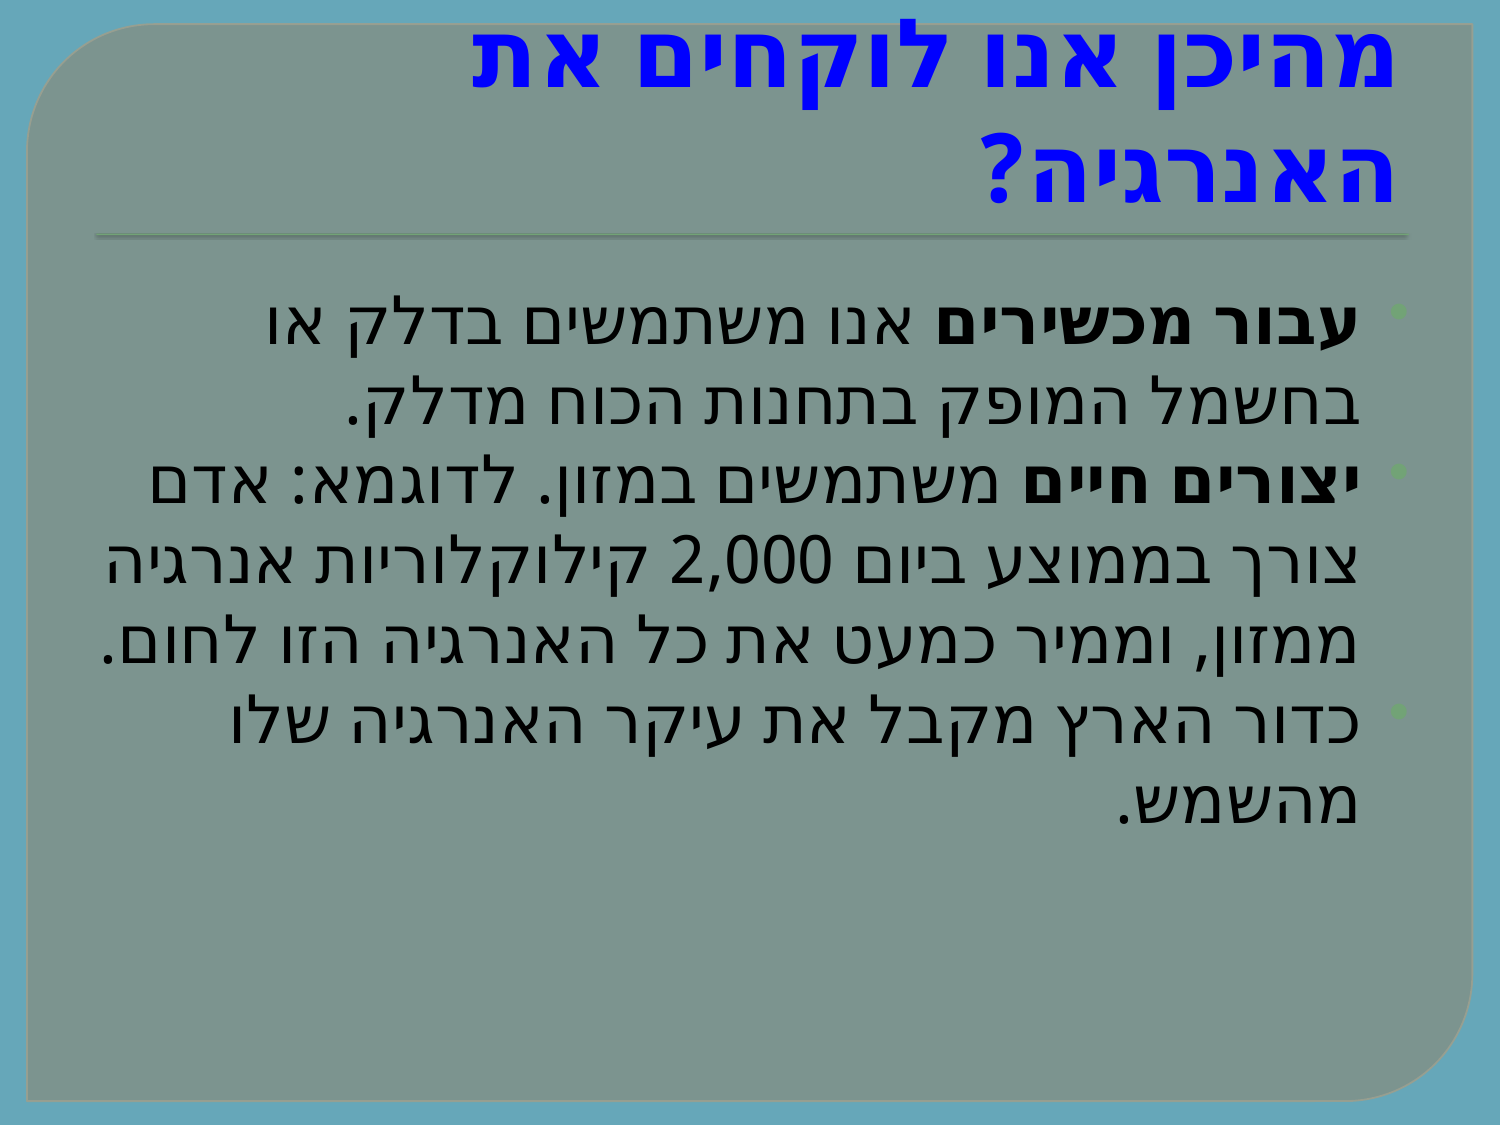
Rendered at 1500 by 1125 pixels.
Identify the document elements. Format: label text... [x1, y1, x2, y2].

title מהיכן אנו לוקחים את האנרגיה? [75, 41, 1425, 230]
list עבור מכשירים אנו משתמשים בדלק או בחשמל המופק בתחנות הכוח מדלק. יצורים חיים משתמשים במזון. לדוגמא: אדם צורך בממוצע ביום 2,000 קילוקלוריות אנרגיה ממזון, וממיר כמעט את כל האנרגיה הזו לחום. כדור הארץ מקבל את עיקר האנרגיה שלו מהשמש. [75, 270, 1425, 1013]
